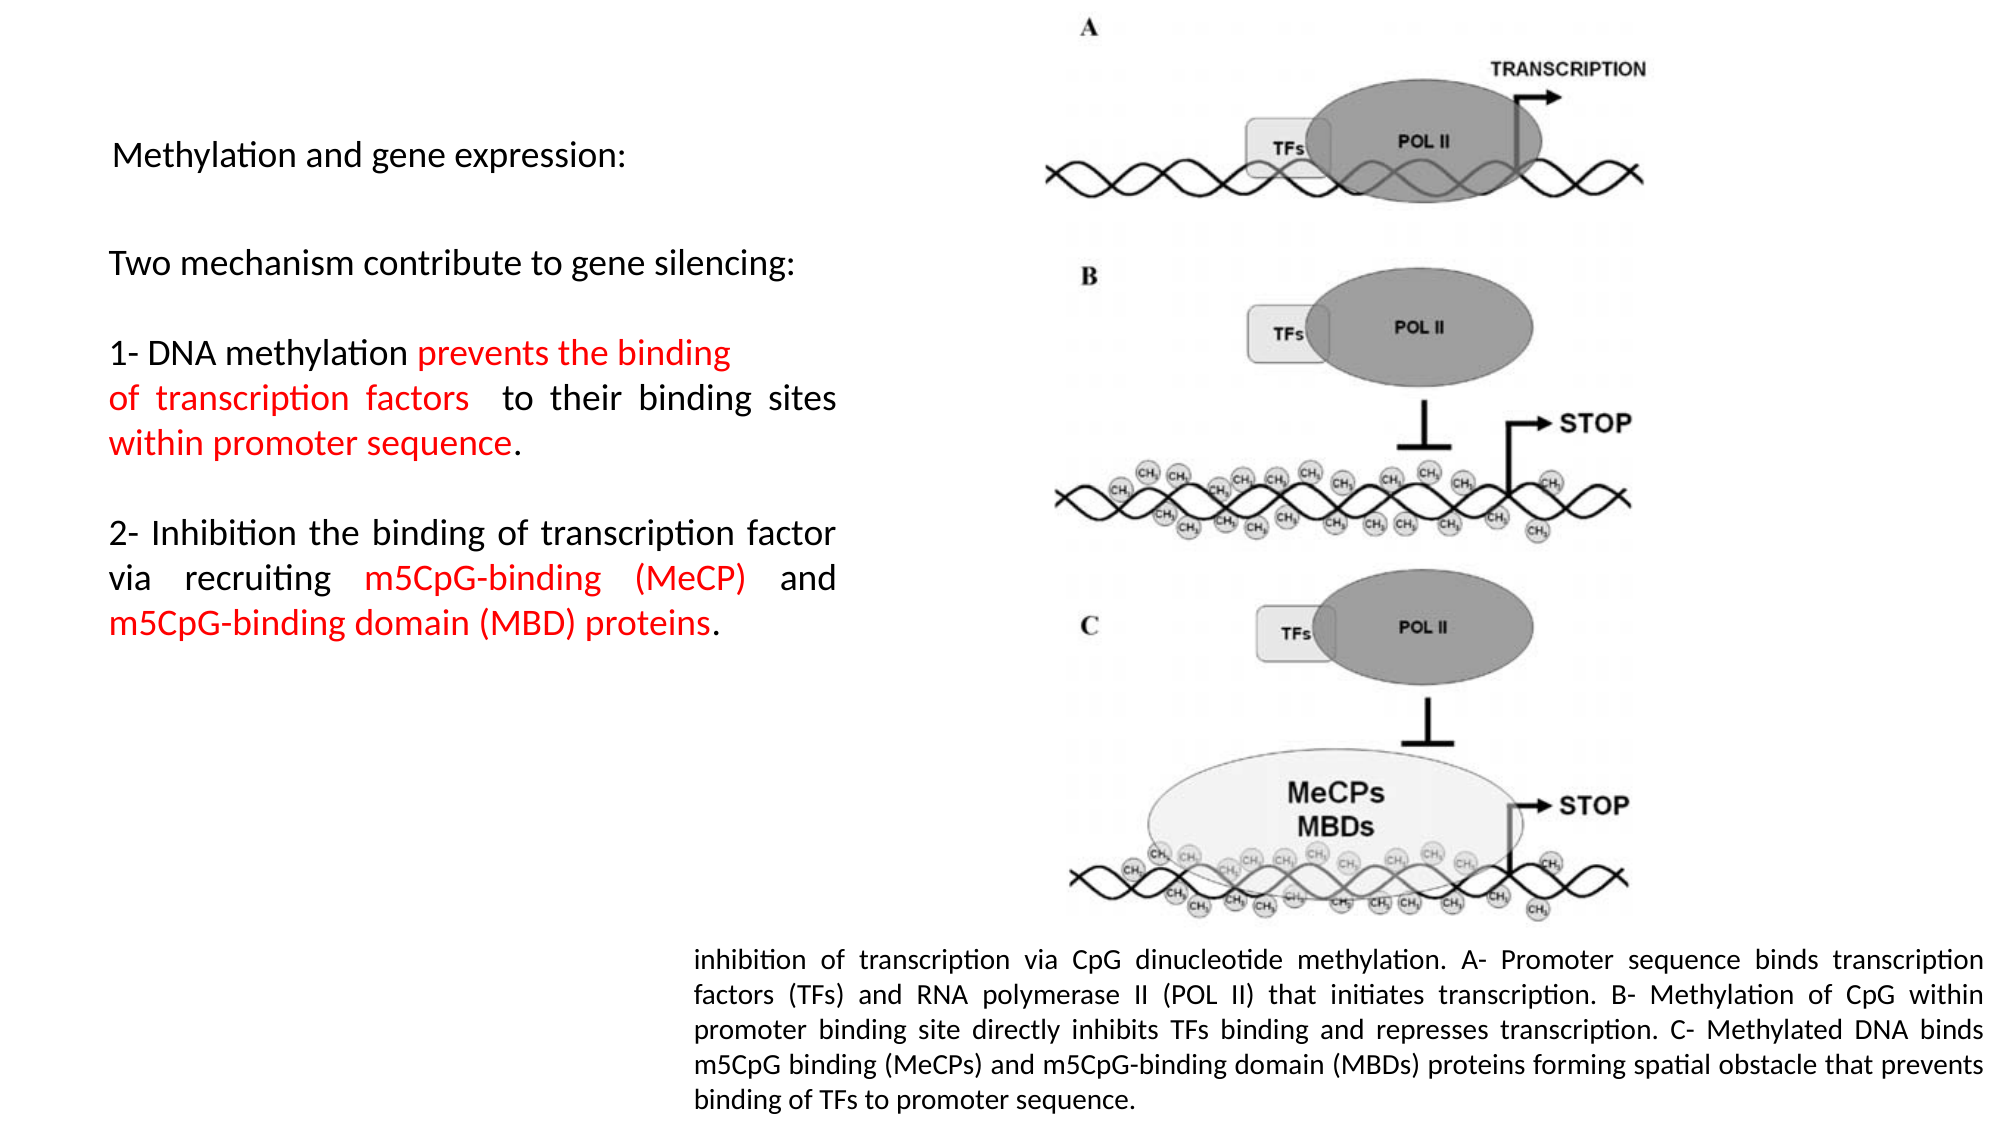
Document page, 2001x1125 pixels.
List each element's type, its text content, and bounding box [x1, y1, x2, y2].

picture [1043, 11, 1655, 934]
text_box Methylation and gene expression: [97, 122, 643, 183]
text_box inhibition of transcription via CpG dinucleotide methylation. A- Promoter sequence binds transcription factors (TFs) and RNA polymerase II (POL II) that initiates transcription. B- Methylation of CpG within promoter binding site directly inhibits TFs binding and represses transcription. C- Methylated DNA binds m5CpG binding (MeCPs) and m5CpG-binding domain (MBDs) proteins forming spatial obstacle that prevents binding of TFs to promoter sequence. [678, 933, 2000, 1123]
text_box Two mechanism contribute to gene silencing: 1- DNA methylation prevents the binding of transcription factors to their binding sites within promoter sequence. 2- Inhibition the binding of transcription factor via recruiting m5CpG-binding (MeCP) and m5CpG-binding domain (MBD) proteins. [93, 230, 852, 651]
